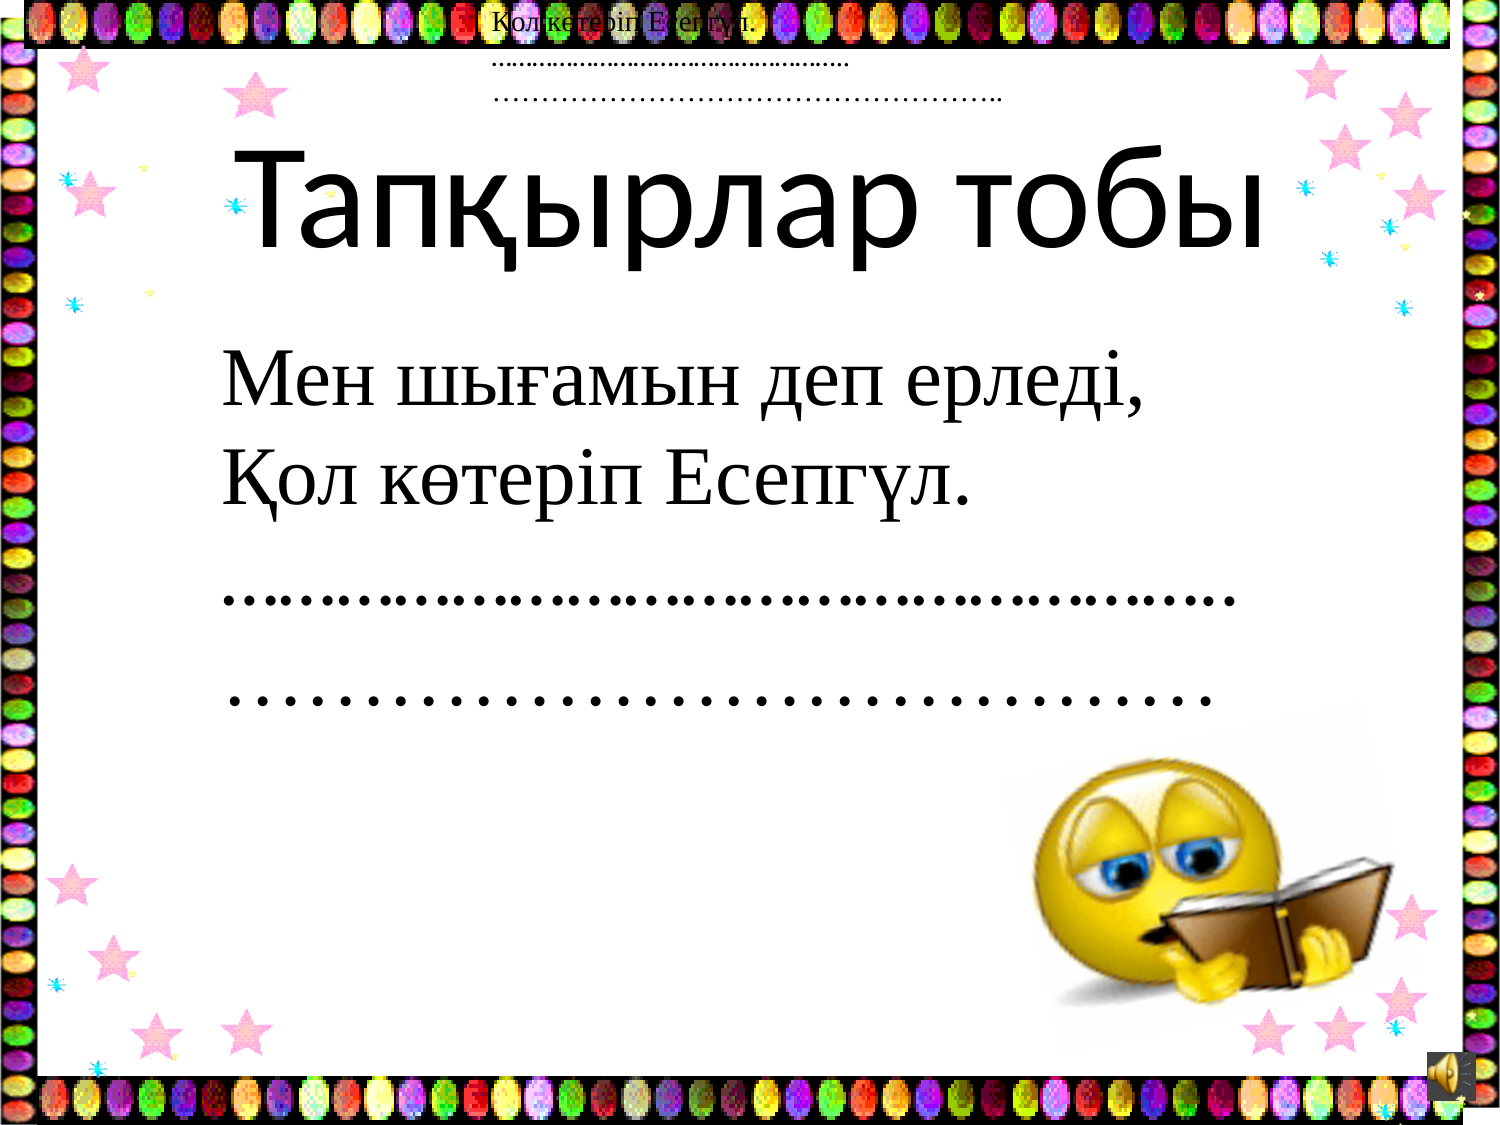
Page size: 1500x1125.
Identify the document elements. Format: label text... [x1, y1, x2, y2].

text_box Мен шығамын деп ерледі, Қол көтеріп Есепгүл. …………………………………………….. ……………………………… [206, 314, 1376, 730]
picture [0, 0, 1500, 1125]
text_box Мен шығамын деп ерледі, Қол көтеріп Есепгүл. …………………………………………….. …………………………………………….. [476, 57, 1024, 115]
text_box Тапқырлар тобы [218, 89, 1282, 285]
